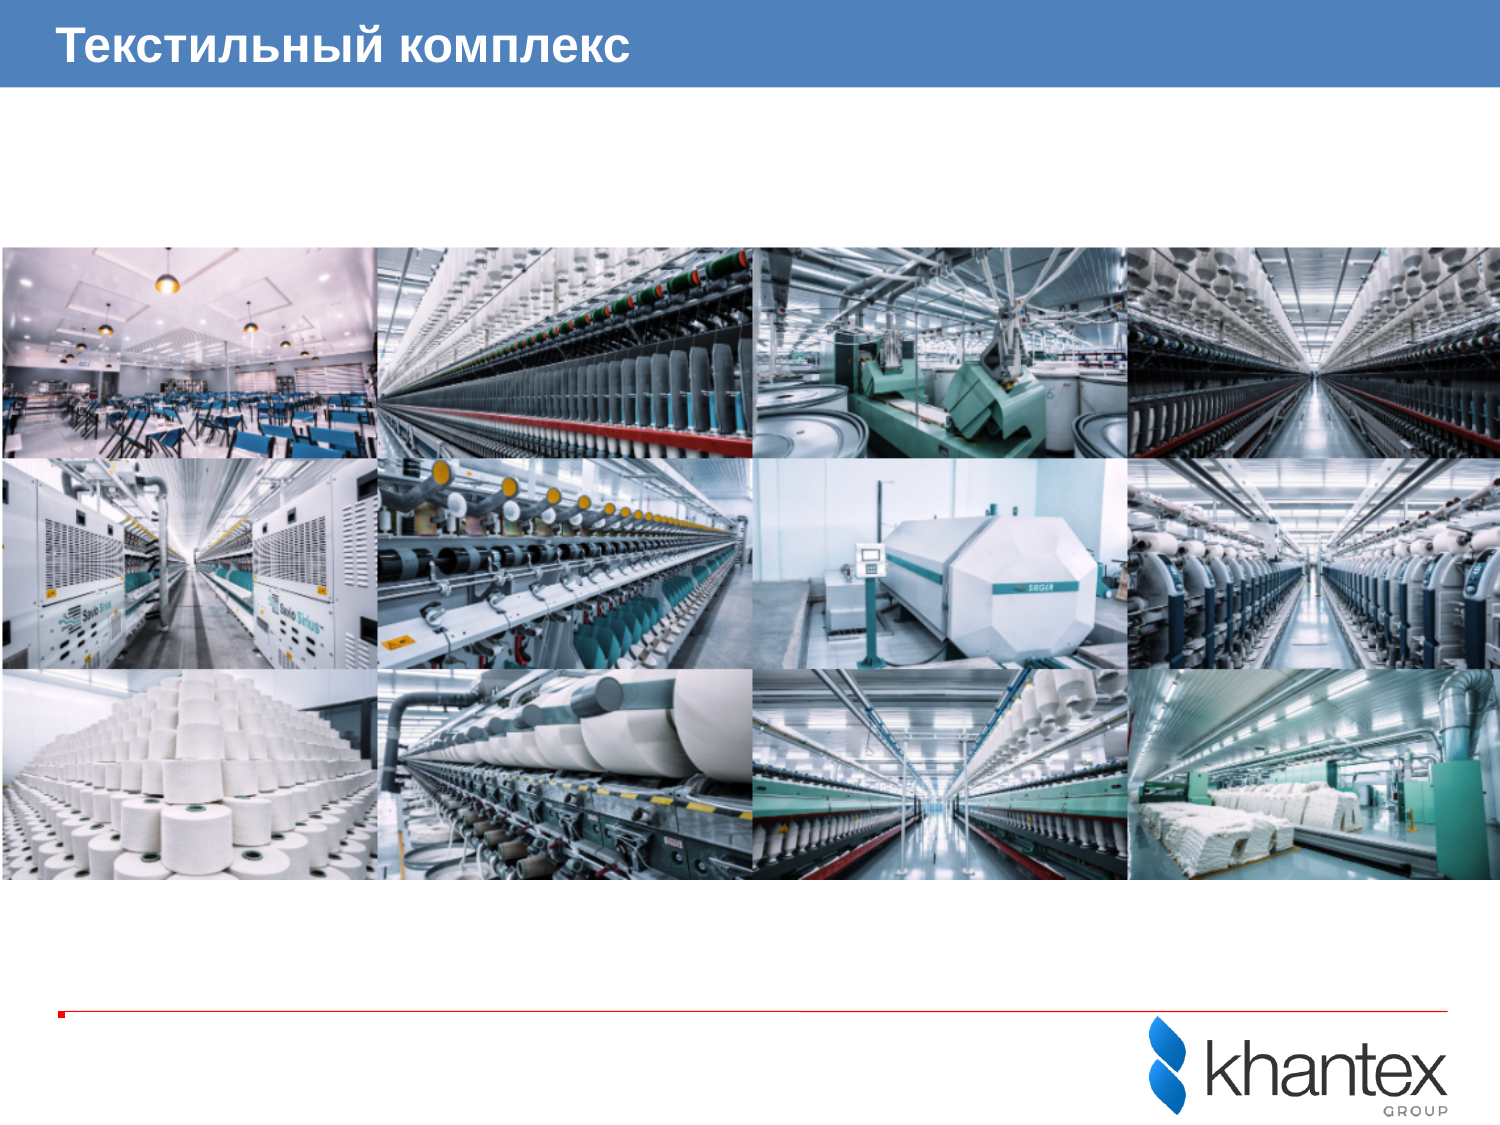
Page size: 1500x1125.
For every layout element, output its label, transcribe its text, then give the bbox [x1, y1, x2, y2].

picture [1149, 1016, 1476, 1125]
text_box Текстильный комплекс [40, 5, 1040, 81]
picture [0, 245, 1500, 880]
